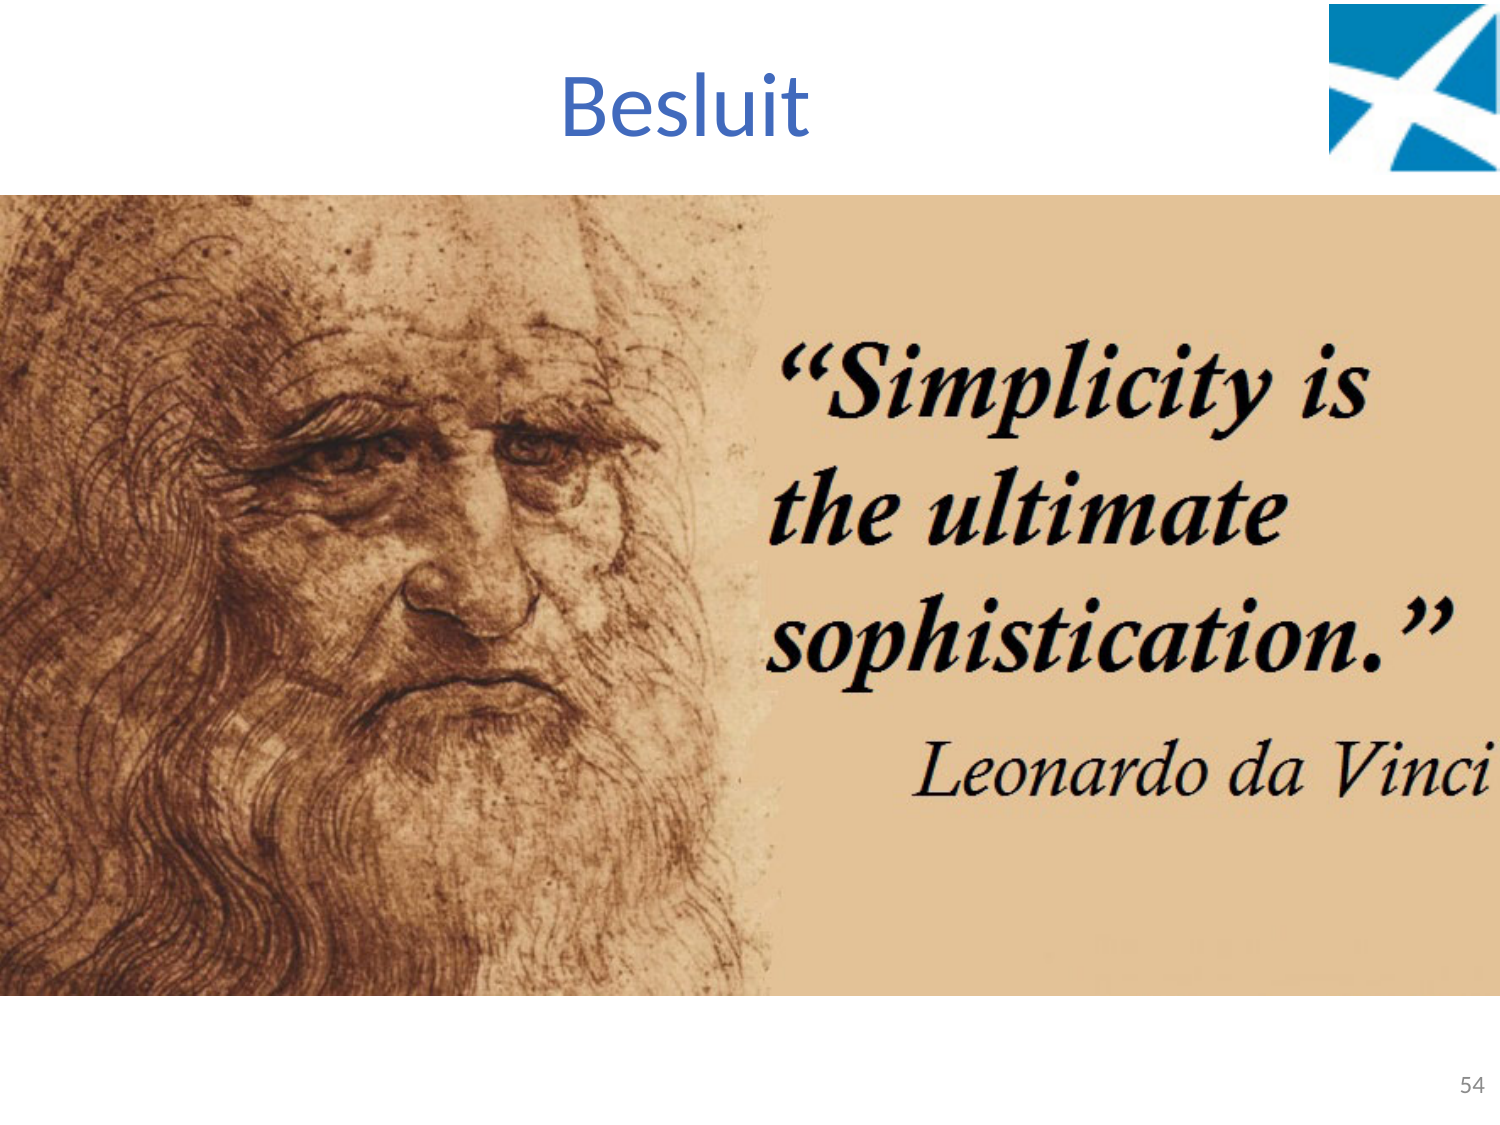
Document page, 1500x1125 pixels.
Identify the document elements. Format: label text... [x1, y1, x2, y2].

picture [1330, 4, 1500, 175]
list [0, 195, 1500, 996]
slide_number 54 [1376, 1062, 1500, 1106]
title Besluit [41, 20, 1330, 178]
